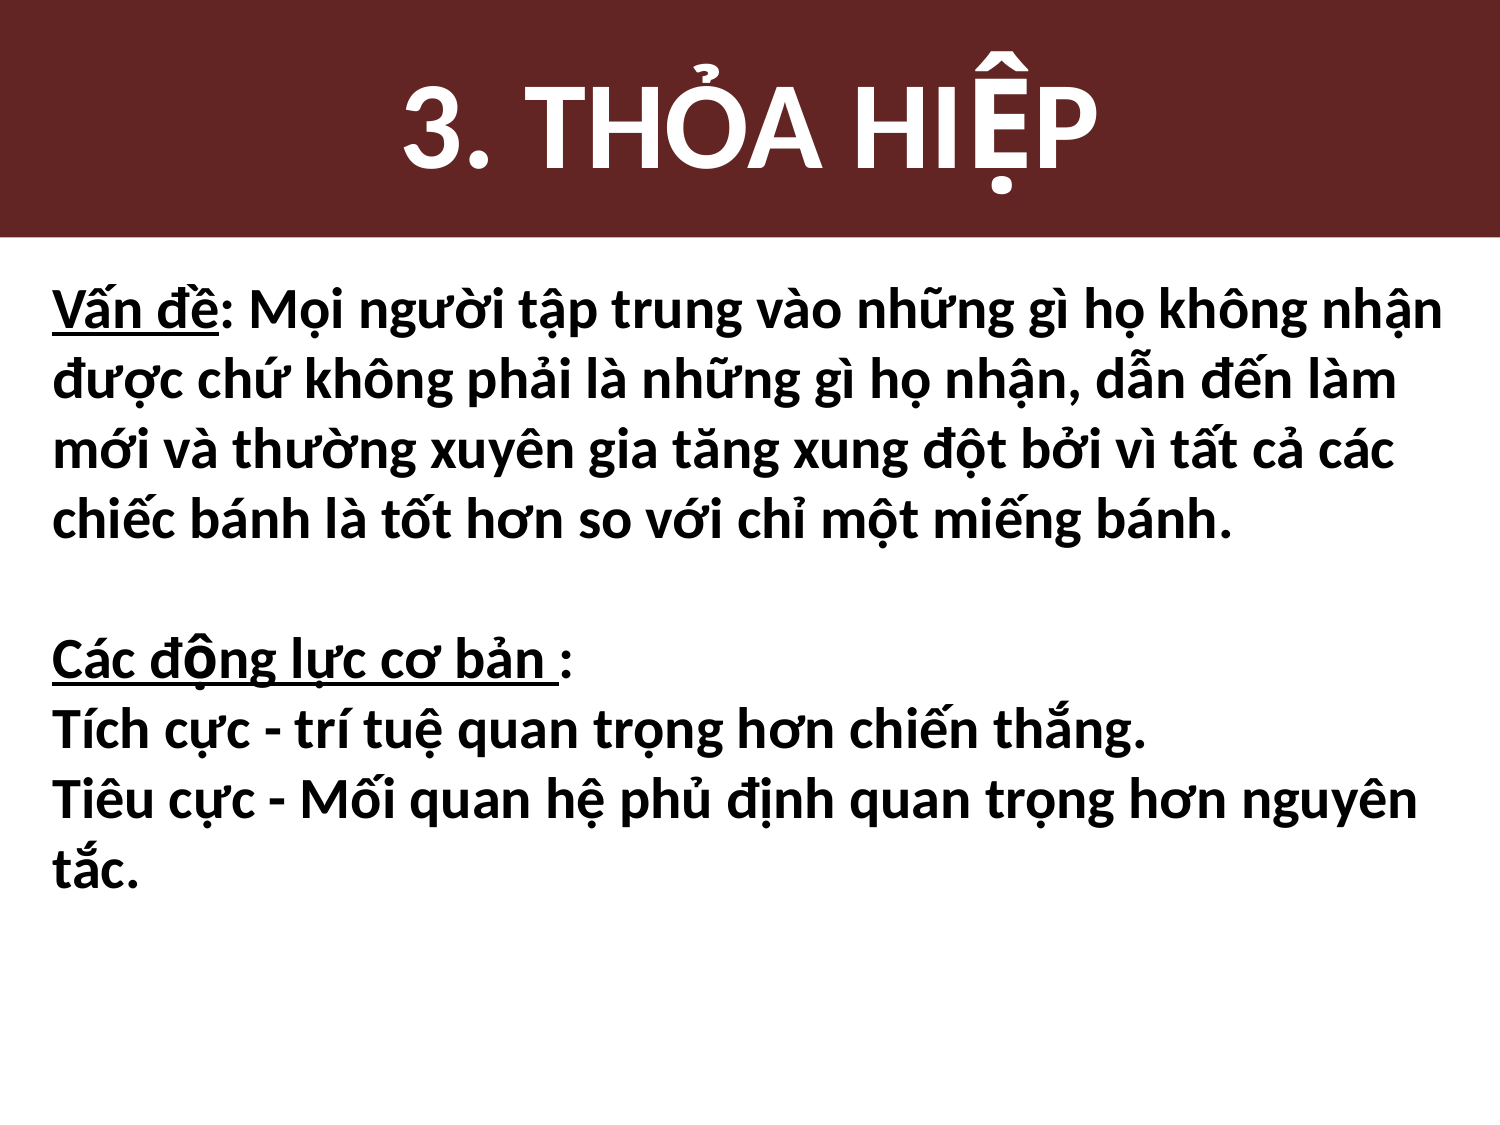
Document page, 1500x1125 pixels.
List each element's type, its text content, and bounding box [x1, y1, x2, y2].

title 3. THỎA HIỆP [0, 0, 1500, 238]
text_box Vấn đề: Mọi người tập trung vào những gì họ không nhận được chứ không phải là những gì họ nhận, dẫn đến làm mới và thường xuyên gia tăng xung đột bởi vì tất cả các chiếc bánh là tốt hơn so với chỉ một miếng bánh. Các động lực cơ bản : Tích cực - trí tuệ quan trọng hơn chiến thắng. Tiêu cực - Mối quan hệ phủ định quan trọng hơn nguyên tắc. [37, 262, 1463, 908]
